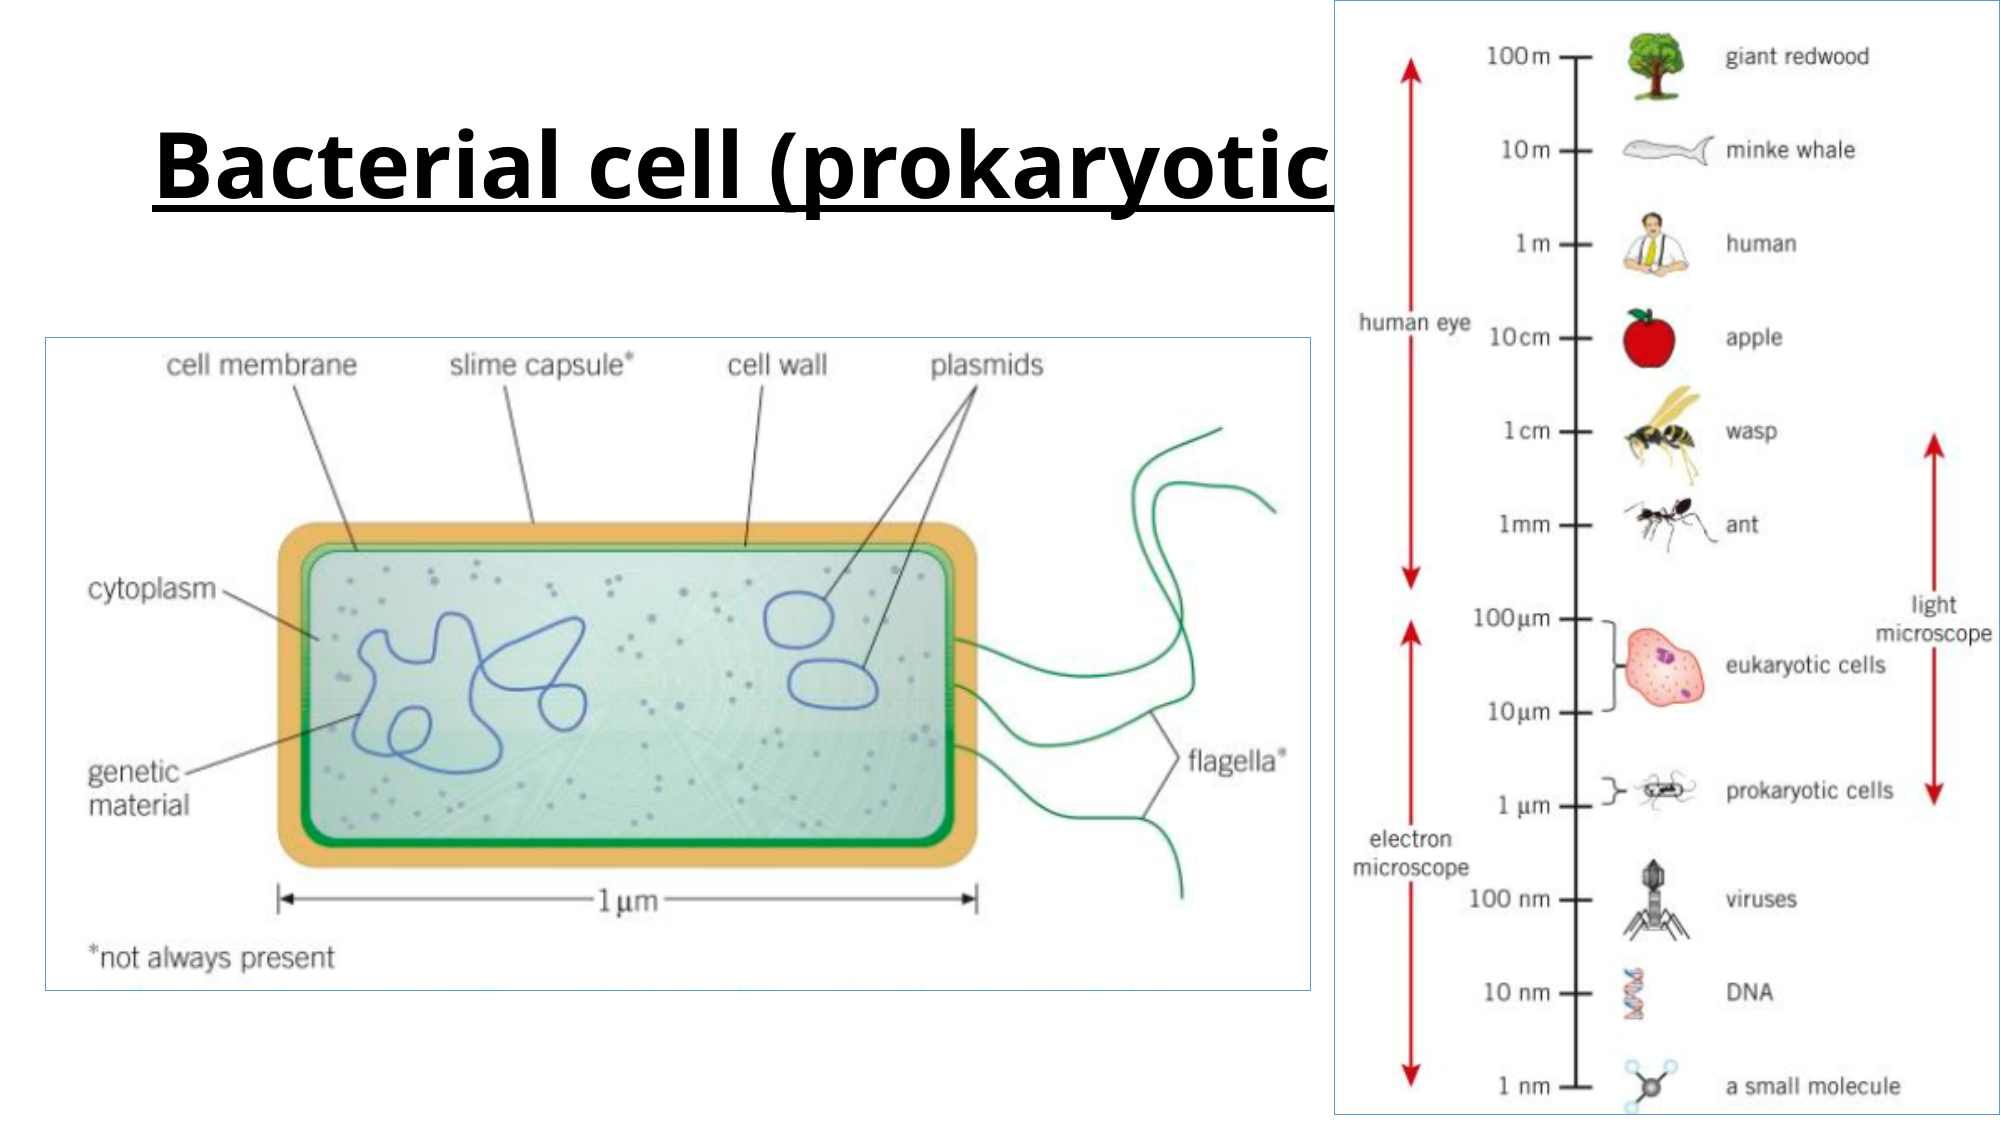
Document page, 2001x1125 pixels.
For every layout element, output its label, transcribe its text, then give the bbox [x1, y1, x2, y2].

picture [1334, 0, 2000, 1115]
picture [45, 337, 1311, 991]
title Bacterial cell (prokaryotic) [137, 59, 1334, 278]
